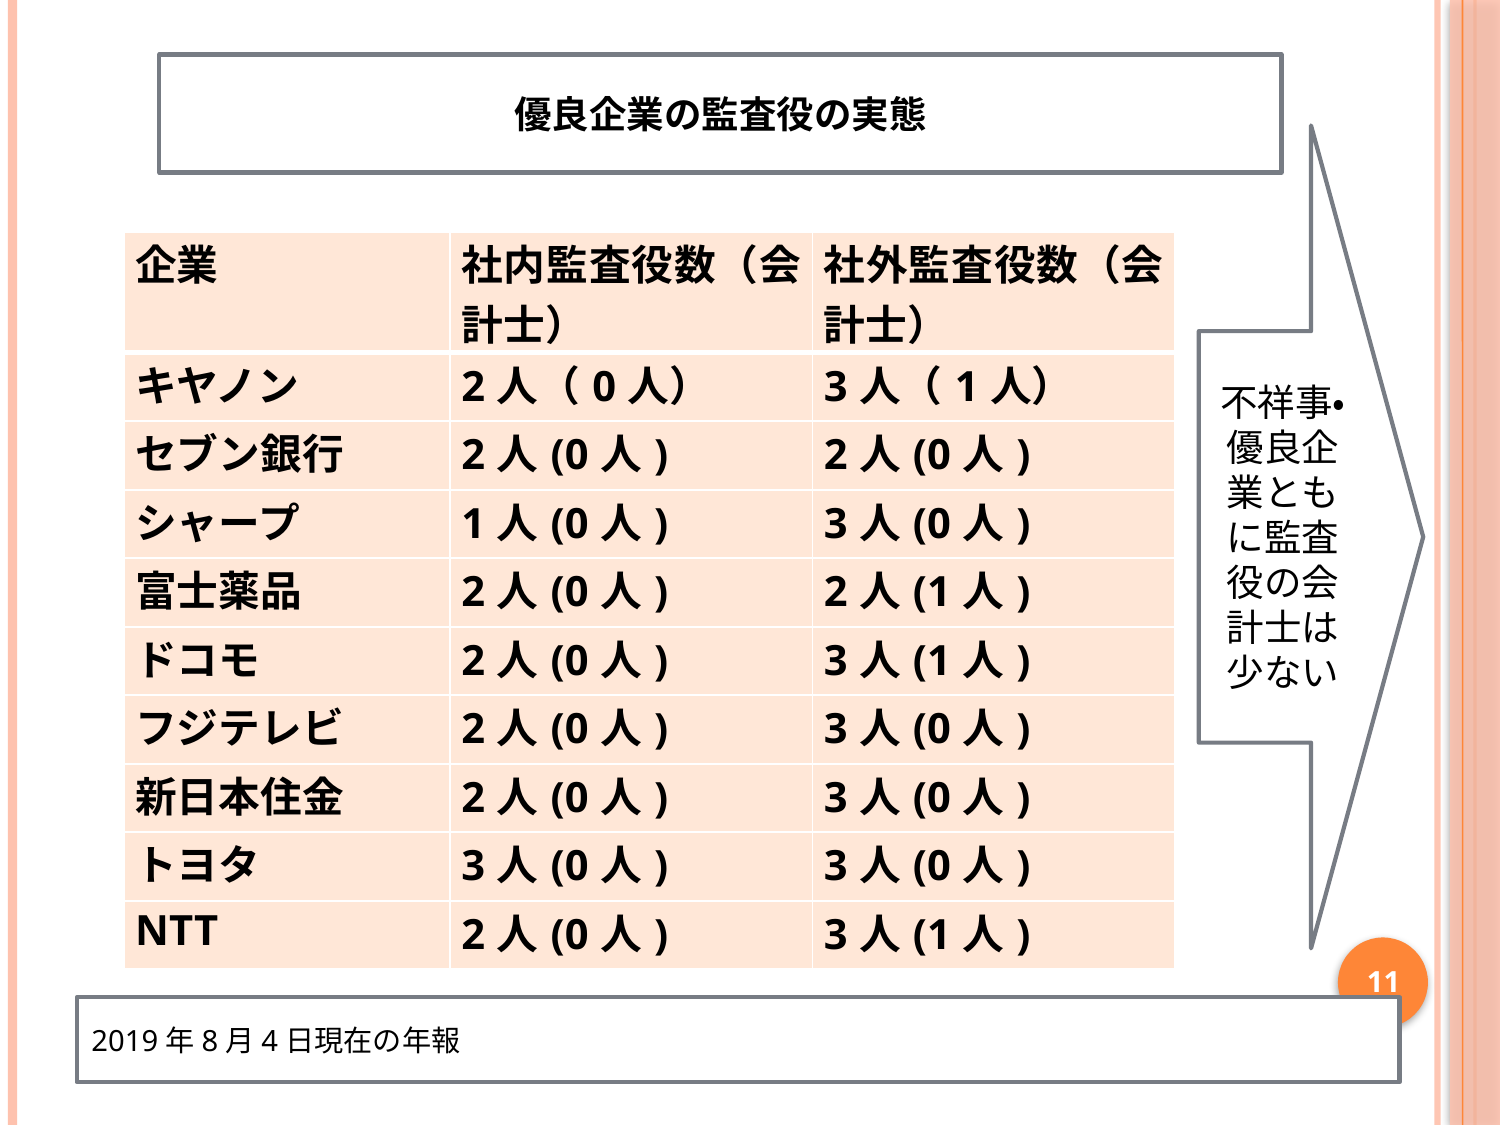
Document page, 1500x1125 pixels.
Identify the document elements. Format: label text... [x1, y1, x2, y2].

table_cell 3人(0人) [813, 491, 1174, 557]
table_cell 新日本住金 [125, 765, 449, 831]
table_cell 富士薬品 [125, 559, 449, 626]
table_cell キヤノン [125, 355, 449, 420]
table_cell 2人（0人） [451, 355, 812, 420]
table_cell 2人(0人) [813, 422, 1174, 489]
table_cell トヨタ [125, 833, 449, 900]
table_cell 2人(0人) [451, 765, 812, 831]
table_cell フジテレビ [125, 696, 449, 763]
table_cell 3人（1人） [813, 355, 1174, 420]
table_header 企業 [125, 233, 449, 350]
table_cell 3人(0人) [813, 696, 1174, 763]
table_cell 3人(1人) [813, 628, 1174, 694]
table_cell 3人(0人) [813, 765, 1174, 831]
table_cell 3人(0人) [451, 833, 812, 900]
text_box 優良企業の監査役の実態 [157, 52, 1284, 175]
table_cell ドコモ [125, 628, 449, 694]
table_cell 2人(0人) [451, 628, 812, 694]
table_cell シャープ [125, 491, 449, 557]
text_box 2019年8月4日現在の年報 [75, 995, 1402, 1084]
table_cell 3人(0人) [813, 833, 1174, 900]
table_cell 1人(0人) [451, 491, 812, 557]
table_cell 2人(0人) [451, 902, 812, 968]
text_box 不祥事・優良企業ともに監査役の会計士は少ない [1196, 123, 1426, 951]
table_header 社内監査役数（会計士） [451, 233, 812, 350]
table_cell セブン銀行 [125, 422, 449, 489]
table_cell 3人(1人) [813, 902, 1174, 968]
table_cell 2人(0人) [451, 559, 812, 626]
table_cell 2人(0人) [451, 696, 812, 763]
table_header 社外監査役数（会計士） [813, 233, 1174, 350]
table_cell 2人(1人) [813, 559, 1174, 626]
slide_number 11 [1333, 940, 1434, 1027]
table_cell 2人(0人) [451, 422, 812, 489]
table_cell NTT [125, 902, 449, 968]
